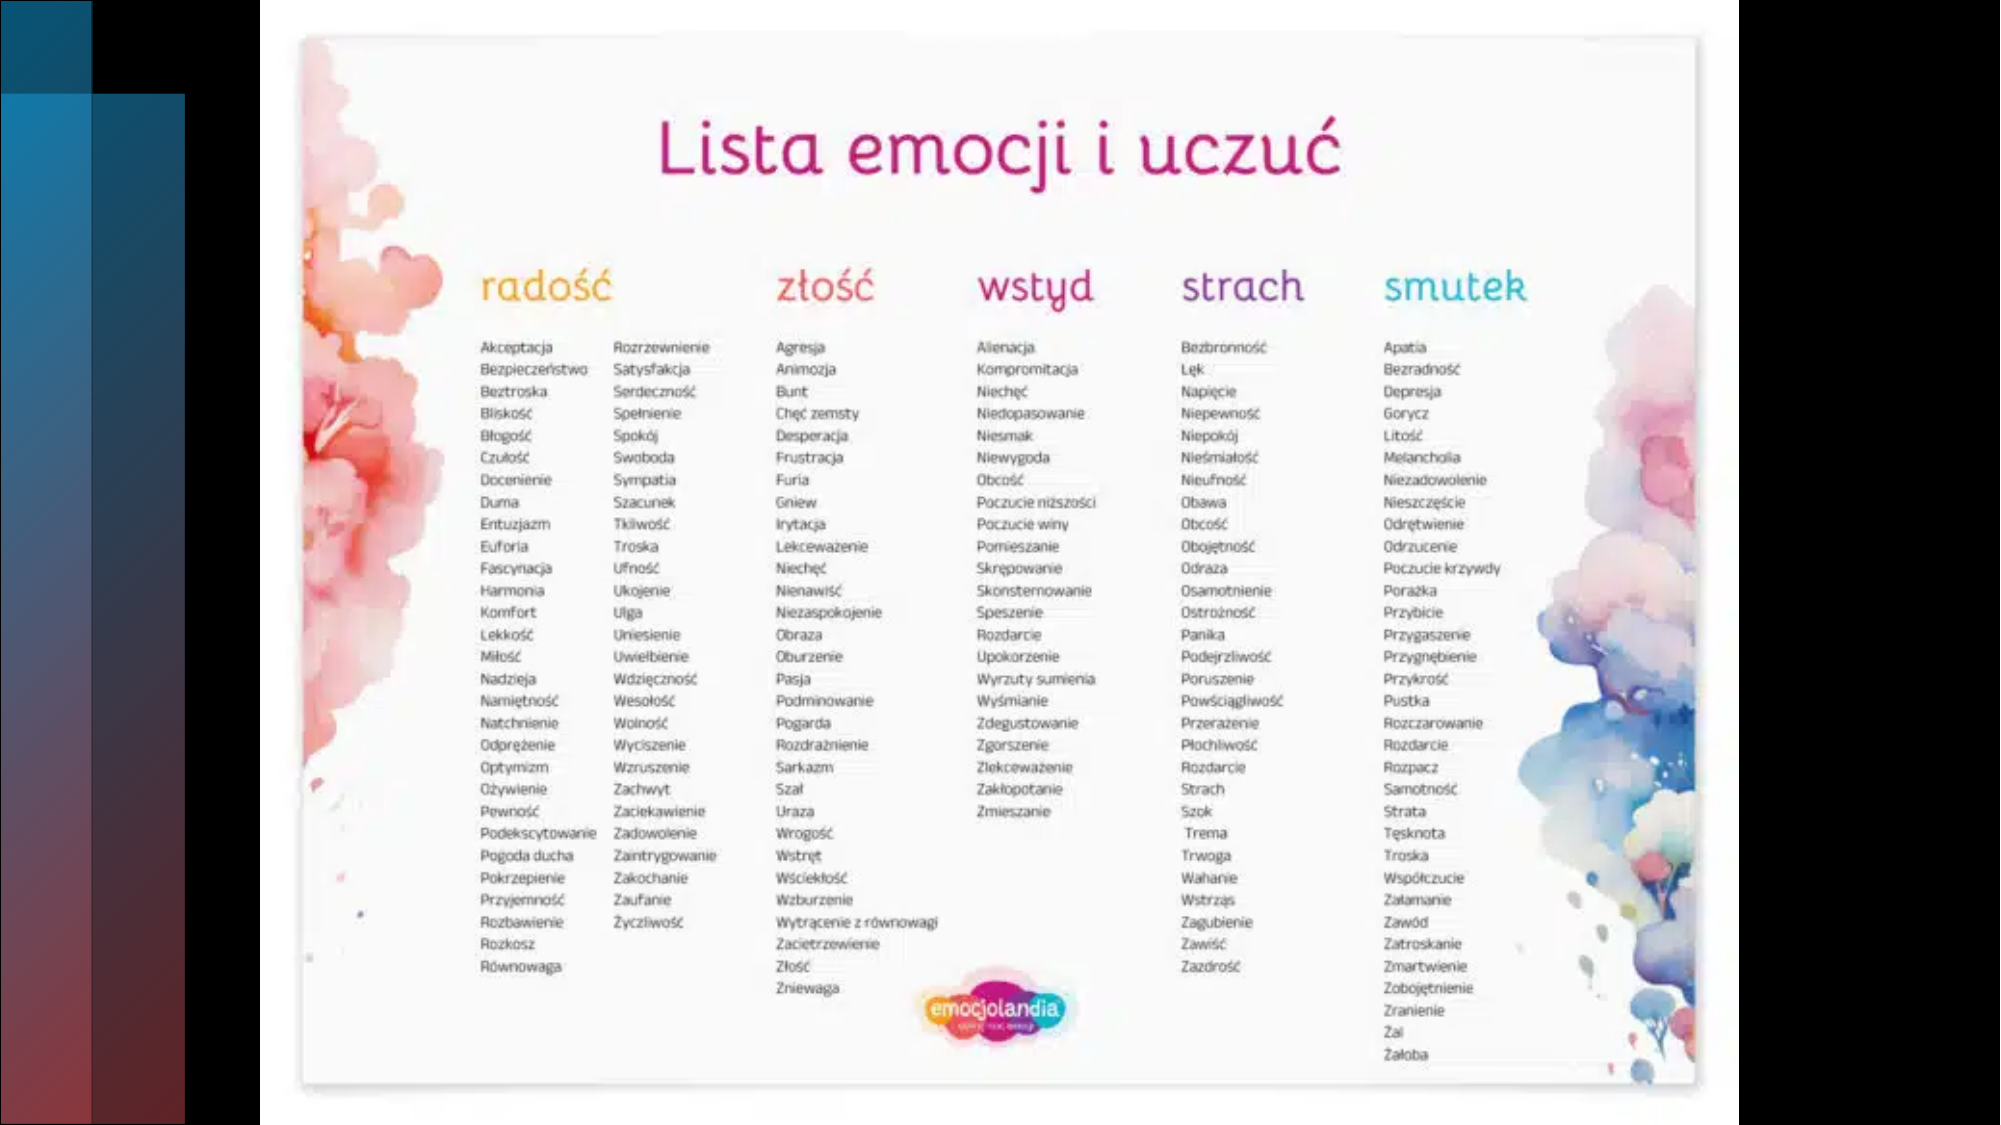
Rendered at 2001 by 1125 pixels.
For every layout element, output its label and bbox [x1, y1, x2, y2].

list [260, 0, 1739, 1125]
